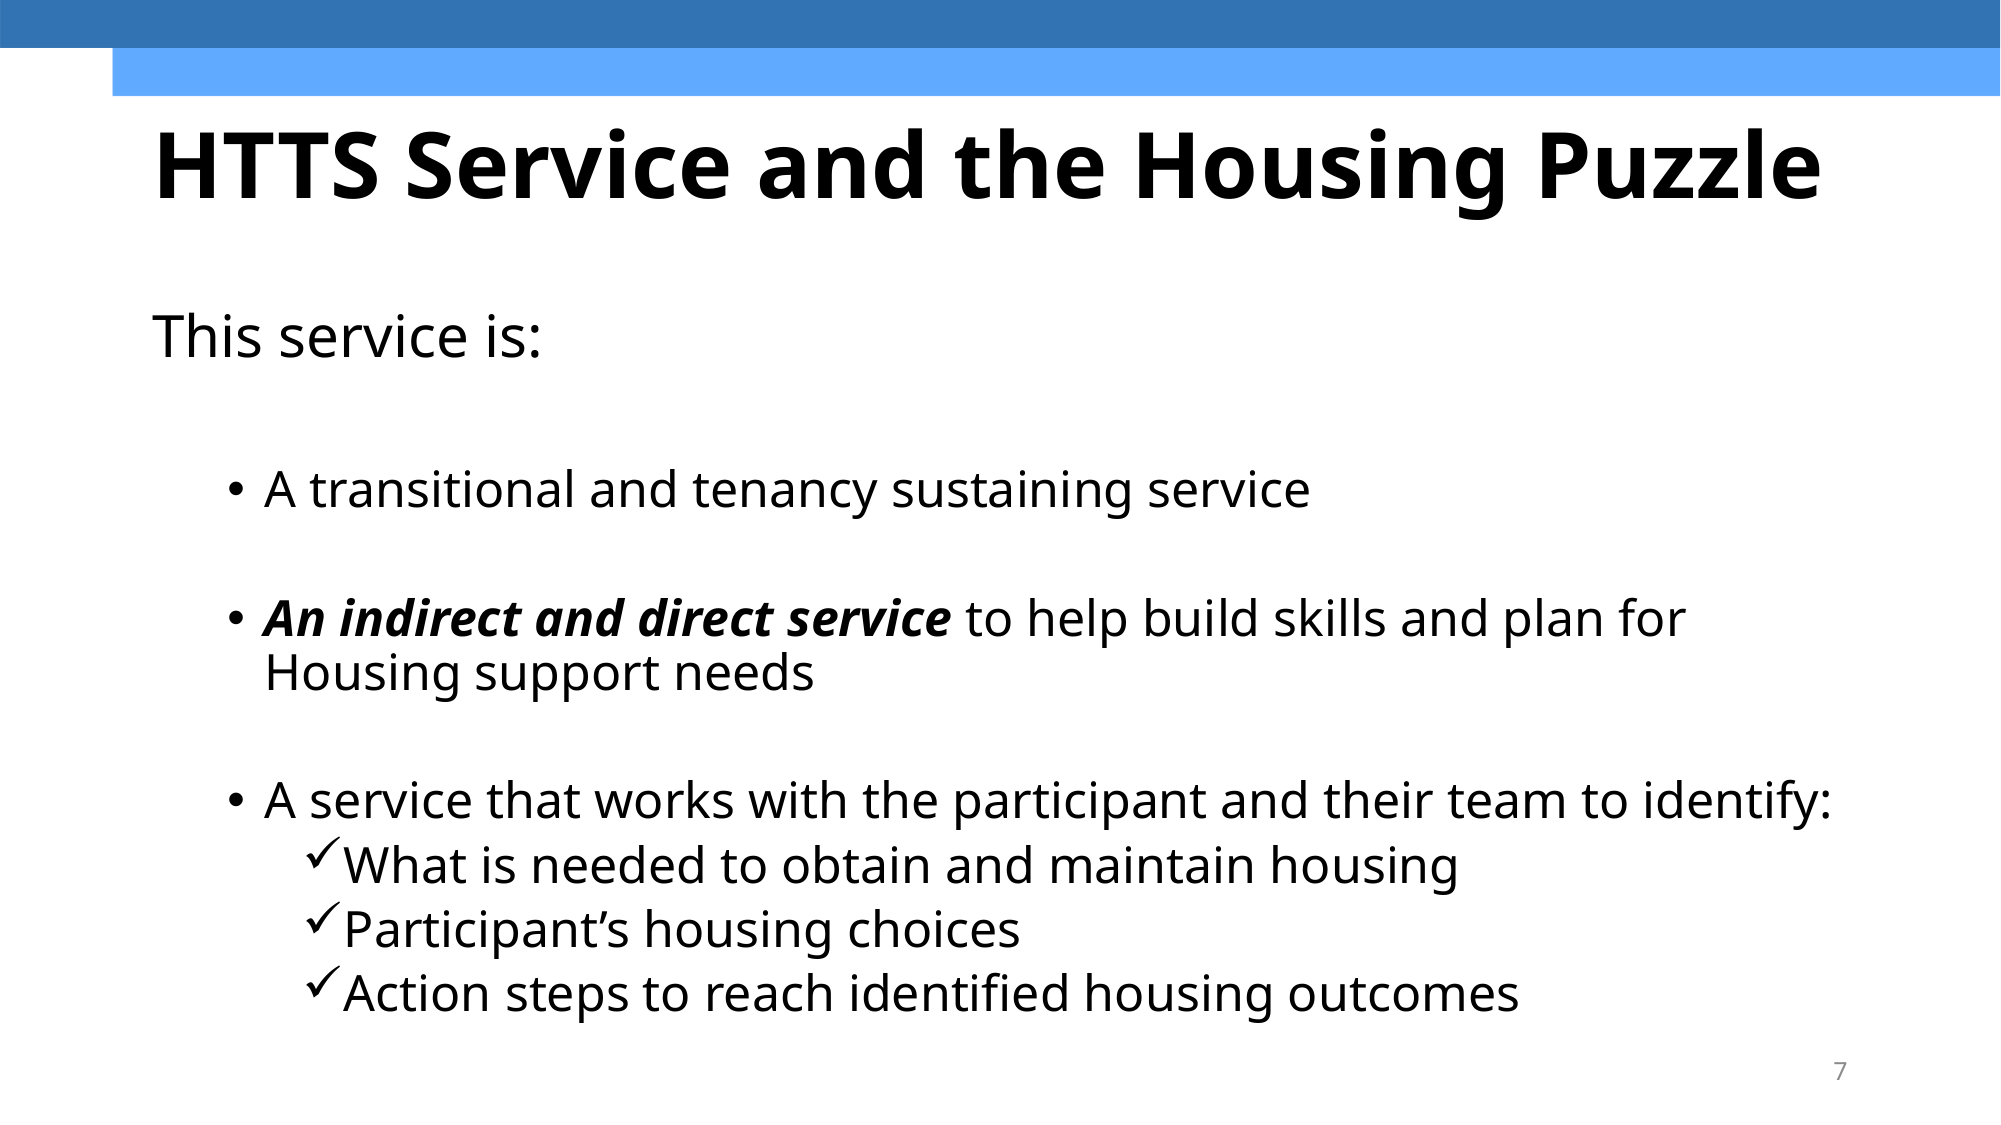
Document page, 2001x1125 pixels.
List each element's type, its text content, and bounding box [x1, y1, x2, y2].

title HTTS Service and the Housing Puzzle [137, 59, 1863, 278]
slide_number 7 [1412, 1042, 1863, 1103]
picture [0, 0, 2001, 1125]
list This service is: A transitional and tenancy sustaining service An indirect and direct service to help build skills and plan for Housing support needs A service that works with the participant and their team to identify: What is needed to obtain and maintain housing Participant’s housing choices Action steps to reach identified housing outcomes [137, 299, 1863, 1014]
